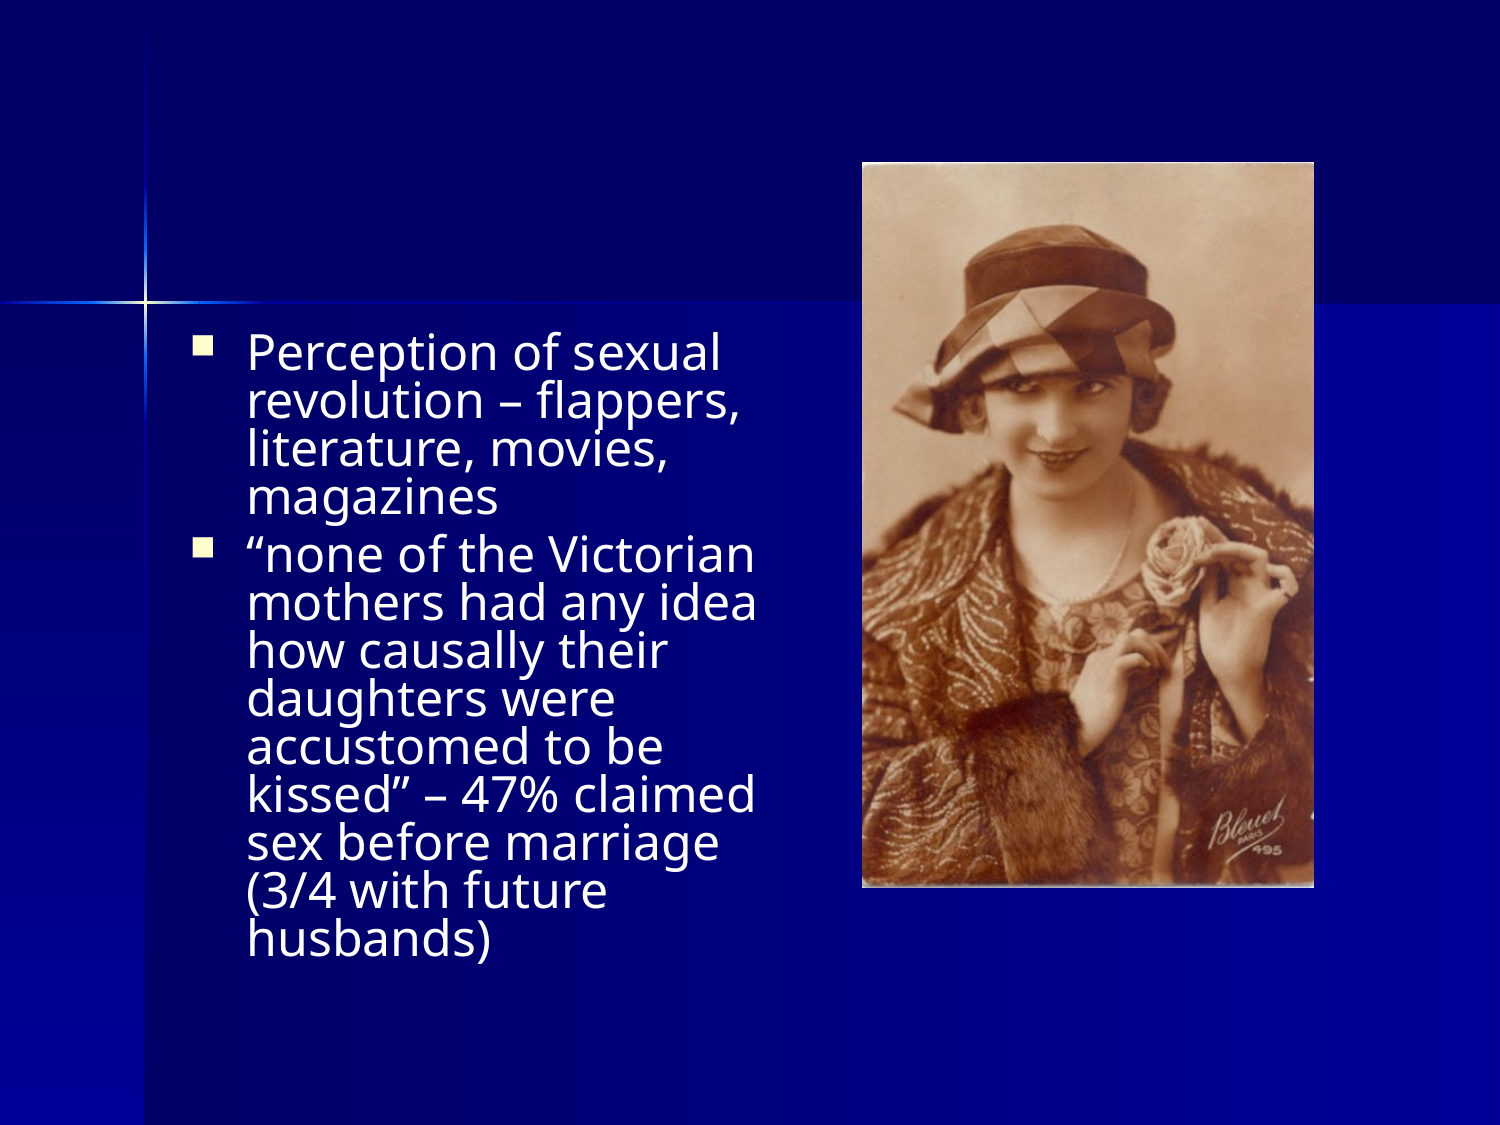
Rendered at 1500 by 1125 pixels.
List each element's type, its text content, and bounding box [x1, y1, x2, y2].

list Perception of sexual revolution – flappers, literature, movies, magazines “none of the Victorian mothers had any idea how causally their daughters were accustomed to be kissed” – 47% claimed sex before marriage (3/4 with future husbands) [174, 324, 783, 1001]
picture [862, 162, 1315, 888]
